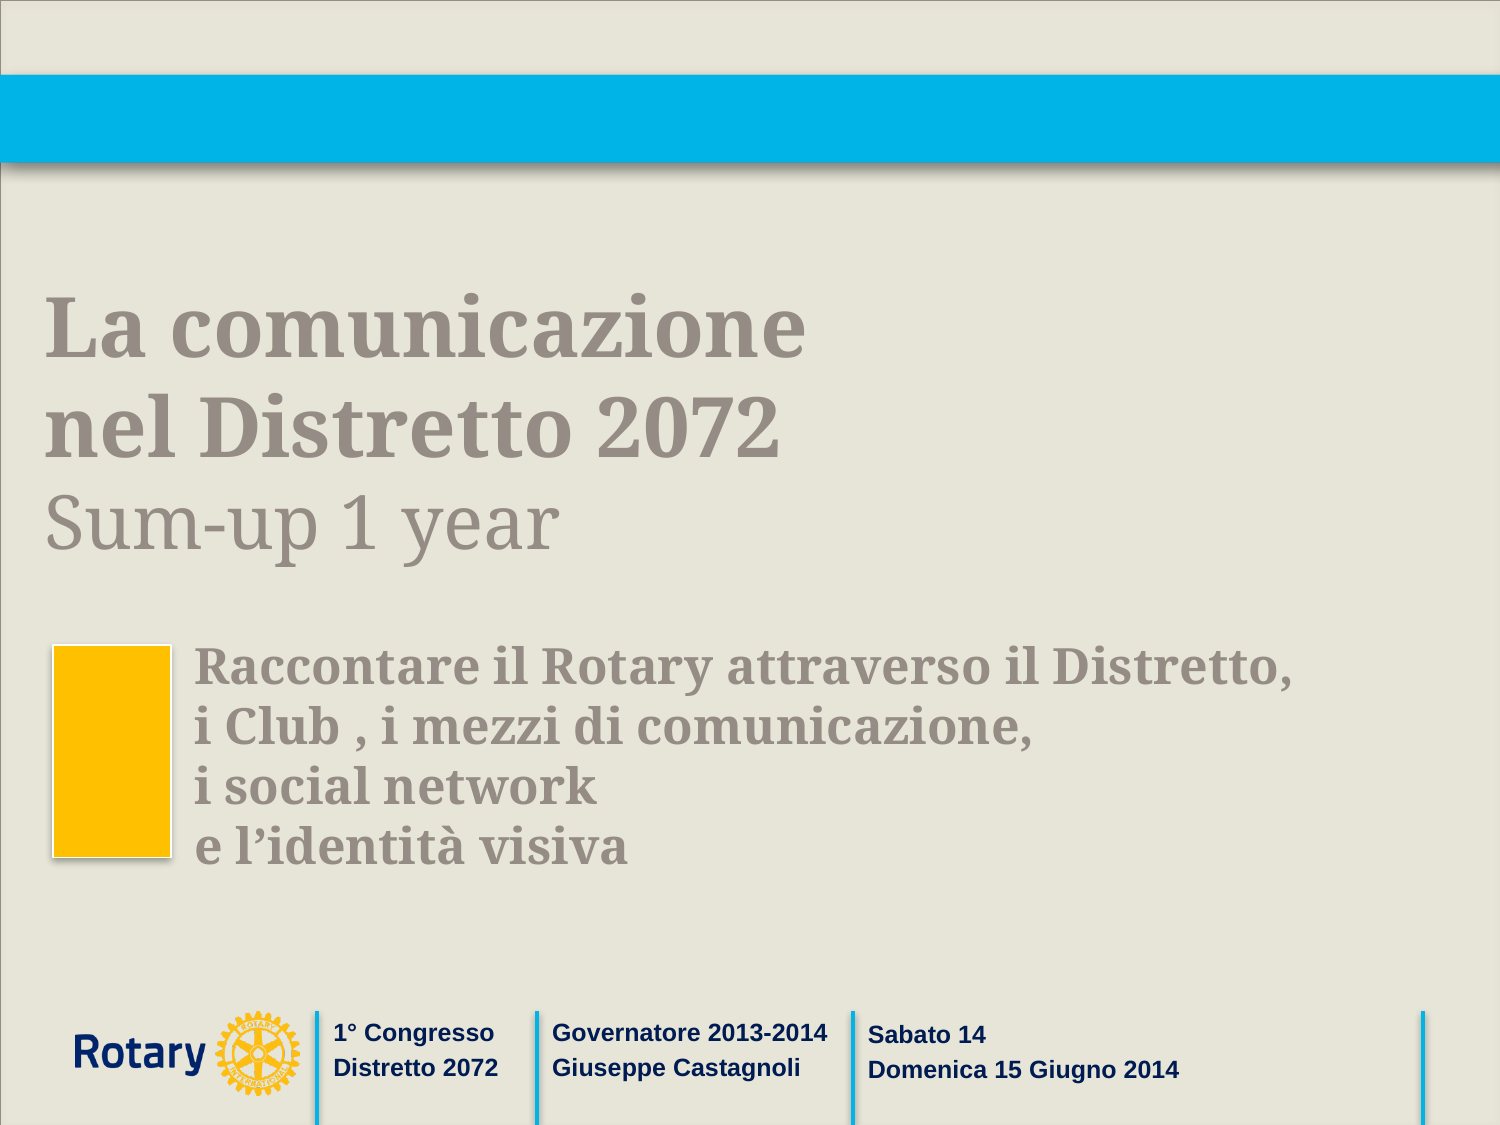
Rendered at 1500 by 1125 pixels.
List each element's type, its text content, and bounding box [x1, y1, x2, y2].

text_box 1° Congresso Distretto 2072 [318, 1005, 537, 1089]
text_box La comunicazione nel Distretto 2072 Sum-up 1 year Raccontare il Rotary attraverso il Distretto, i Club , i mezzi di comunicazione, i social network e l’identità visiva [29, 267, 1471, 882]
text_box Governatore 2013-2014 Giuseppe Castagnoli [537, 1005, 854, 1089]
text_box [52, 644, 172, 858]
picture [75, 1011, 300, 1096]
text_box [0, 74, 1500, 163]
text_box Sabato 14 Domenica 15 Giugno 2014 [853, 1007, 1205, 1091]
